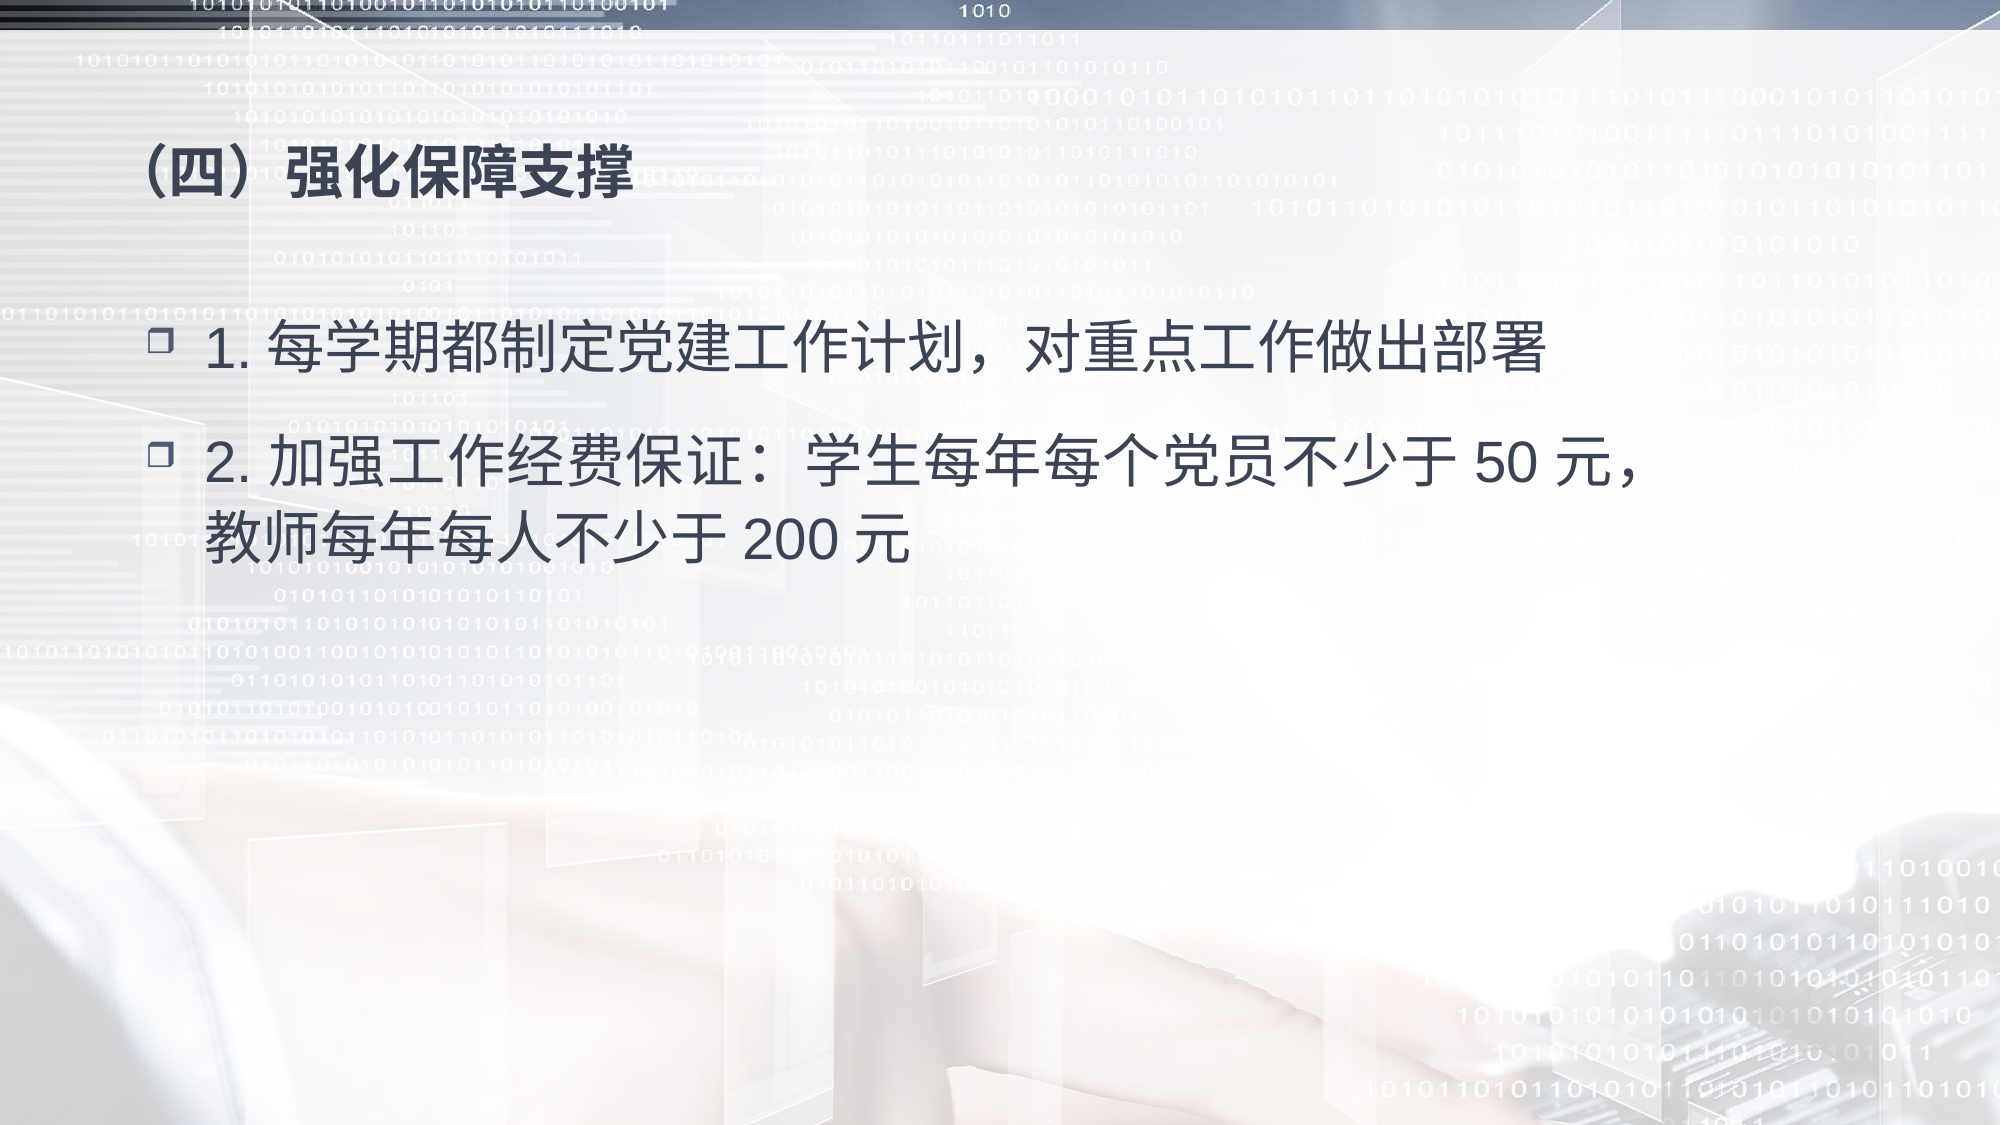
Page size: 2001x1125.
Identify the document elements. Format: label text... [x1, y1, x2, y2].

picture [0, 0, 2000, 30]
list 1.每学期都制定党建工作计划，对重点工作做出部署 2.加强工作经费保证：学生每年每个党员不少于50元，教师每年每人不少于200元 [130, 295, 1630, 1110]
title （四）强化保障支撑 [95, 98, 1904, 214]
